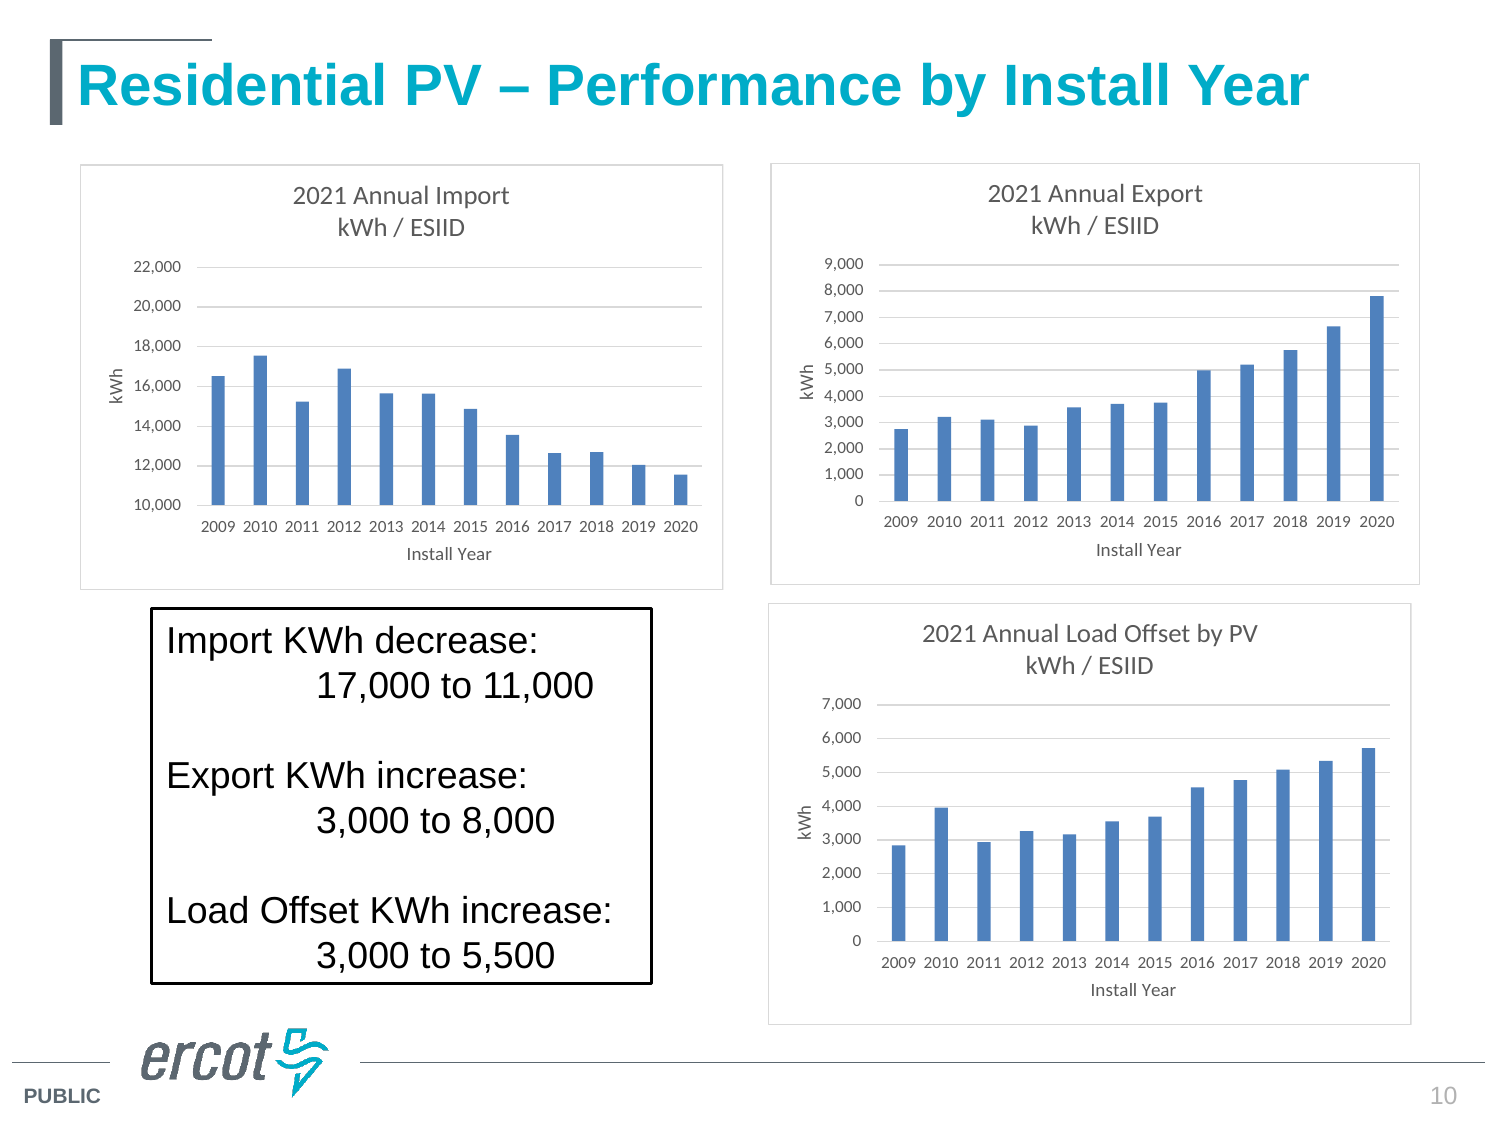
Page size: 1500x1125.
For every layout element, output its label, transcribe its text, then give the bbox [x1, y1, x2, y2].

picture [767, 602, 1412, 1026]
picture [137, 1024, 332, 1100]
picture [79, 164, 724, 591]
picture [769, 162, 1421, 586]
title Residential PV – Performance by Install Year [62, 39, 1450, 125]
text_box Import KWh decrease: 17,000 to 11,000 Export KWh increase: 3,000 to 8,000 Load Offset KWh increase: 3,000 to 5,500 [151, 608, 652, 984]
slide_number 10 [1400, 1076, 1488, 1113]
